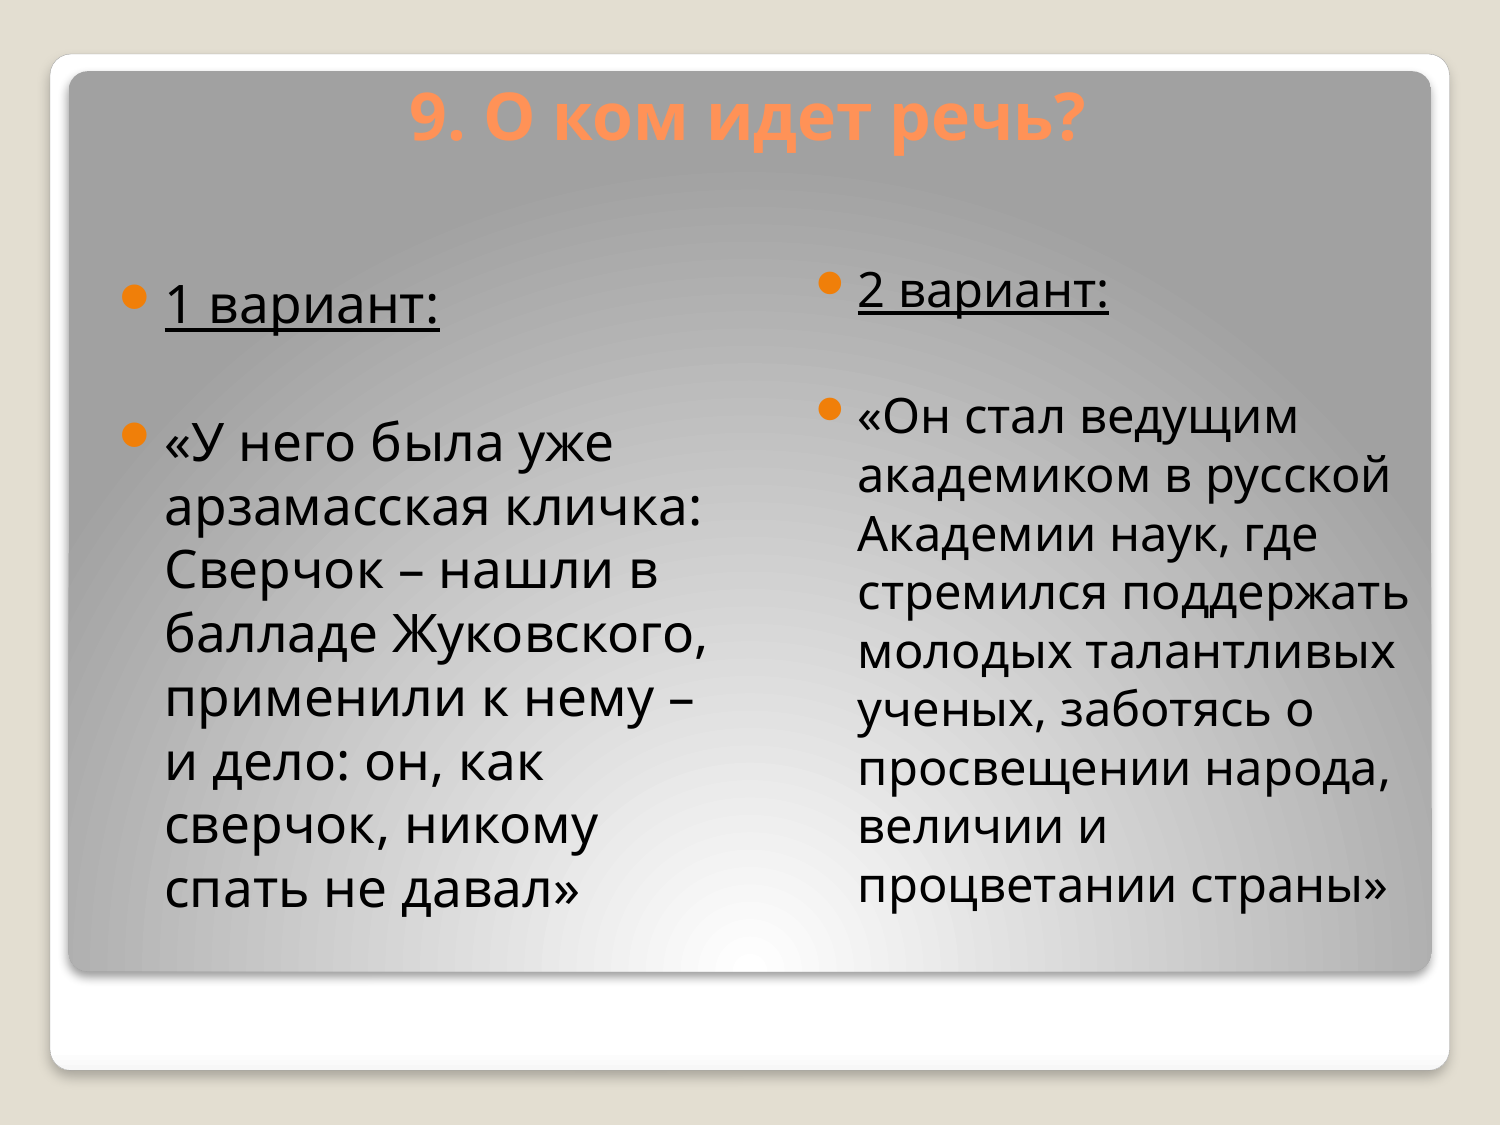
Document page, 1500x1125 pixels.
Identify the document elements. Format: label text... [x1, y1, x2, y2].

title 9. О ком идет речь? [76, 66, 1420, 161]
list 1 вариант: «У него была уже арзамасская кличка: Сверчок – нашли в балладе Жуковского, применили к нему – и дело: он, как сверчок, никому спать не давал» [88, 255, 734, 976]
list 2 вариант: «Он стал ведущим академиком в русской Академии наук, где стремился поддержать молодых талантливых ученых, заботясь о просвещении народа, величии и процветании страны» [785, 243, 1431, 964]
